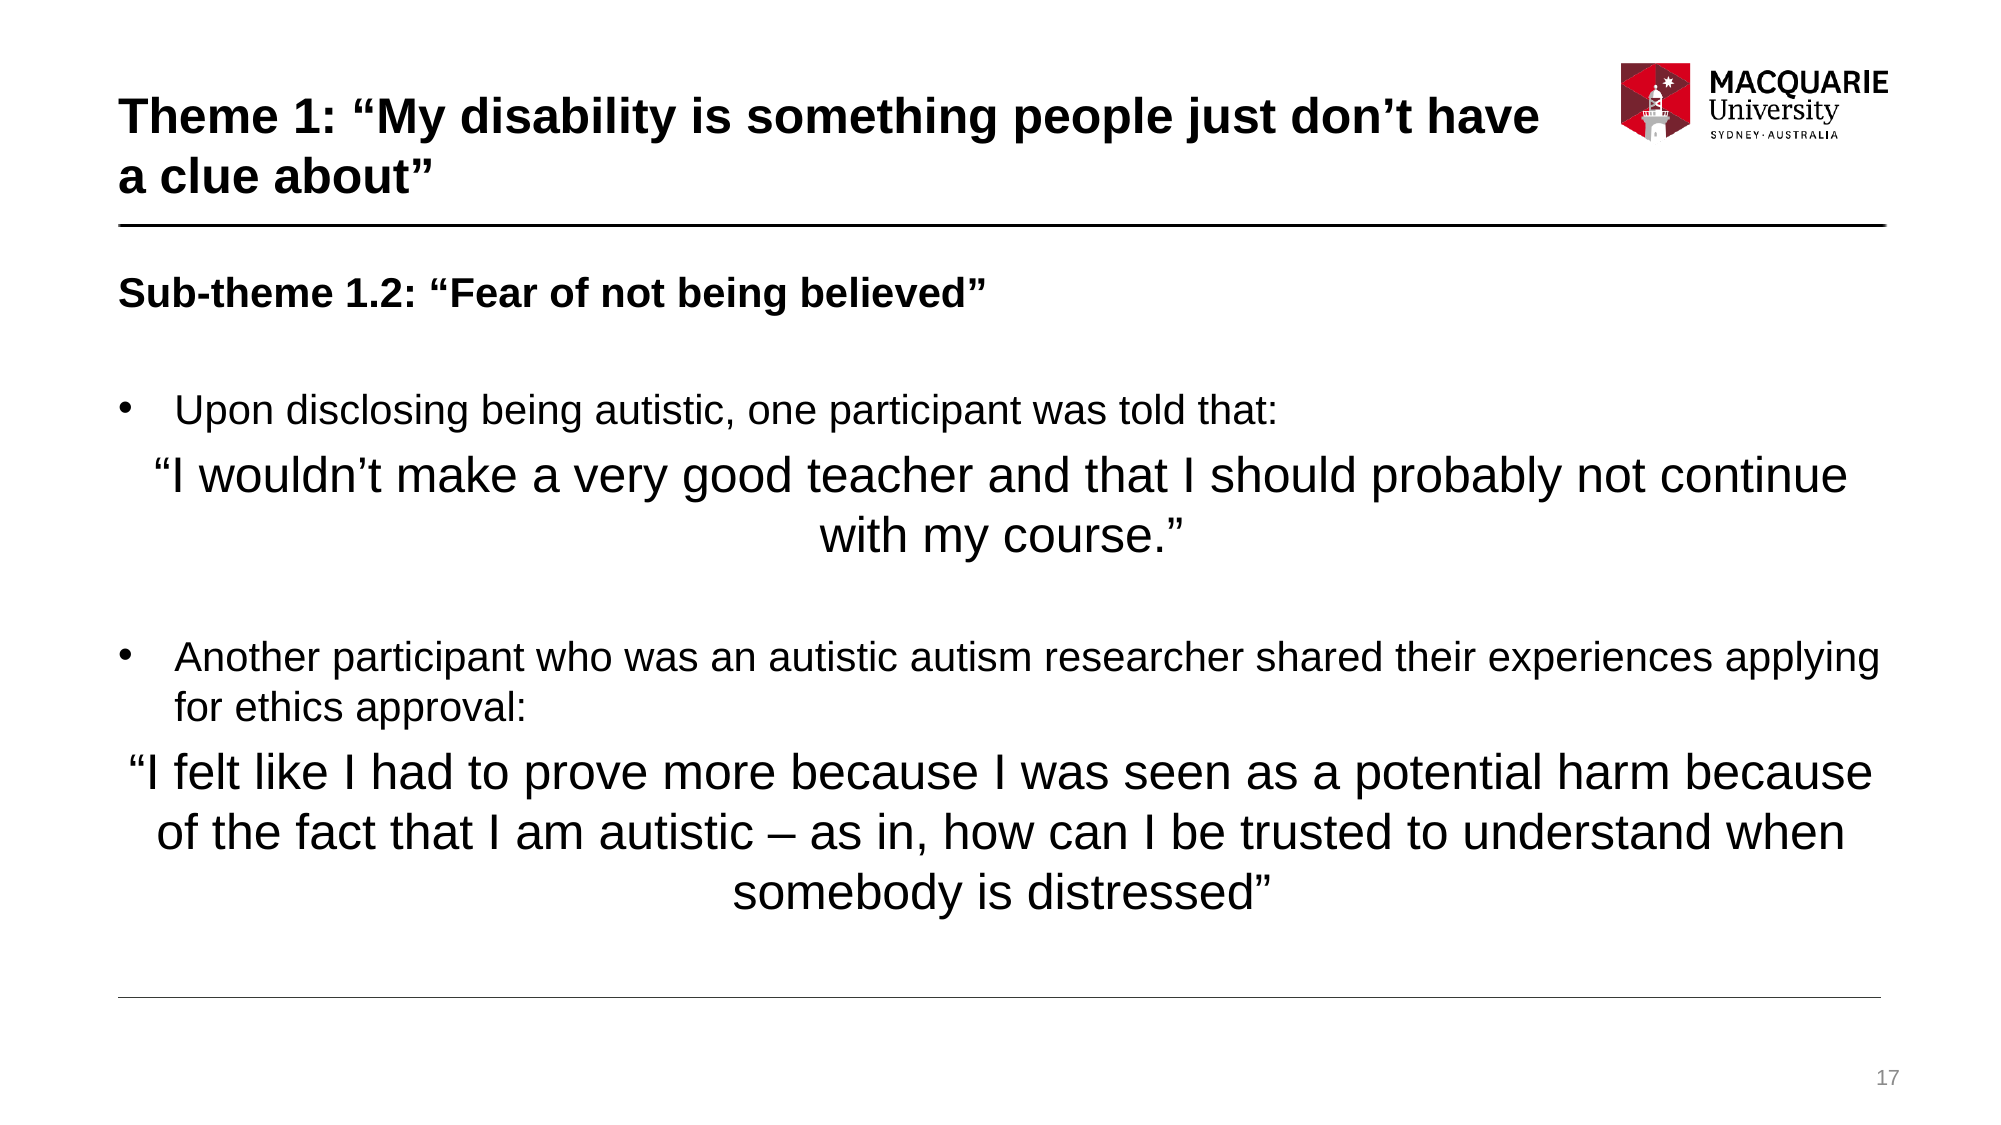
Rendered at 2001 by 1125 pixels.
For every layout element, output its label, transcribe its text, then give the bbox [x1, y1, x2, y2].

title Theme 1: “My disability is something people just don’t have a clue about” [118, 83, 1550, 190]
list Sub-theme 1.2: “Fear of not being believed” Upon disclosing being autistic, one participant was told that: “I wouldn’t make a very good teacher and that I should probably not continue with my course.” Another participant who was an autistic autism researcher shared their experiences applying for ethics approval: “I felt like I had to prove more because I was seen as a potential harm because of the fact that I am autistic – as in, how can I be trusted to understand when somebody is distressed” [118, 265, 1886, 976]
slide_number 17 [1433, 1046, 1900, 1107]
